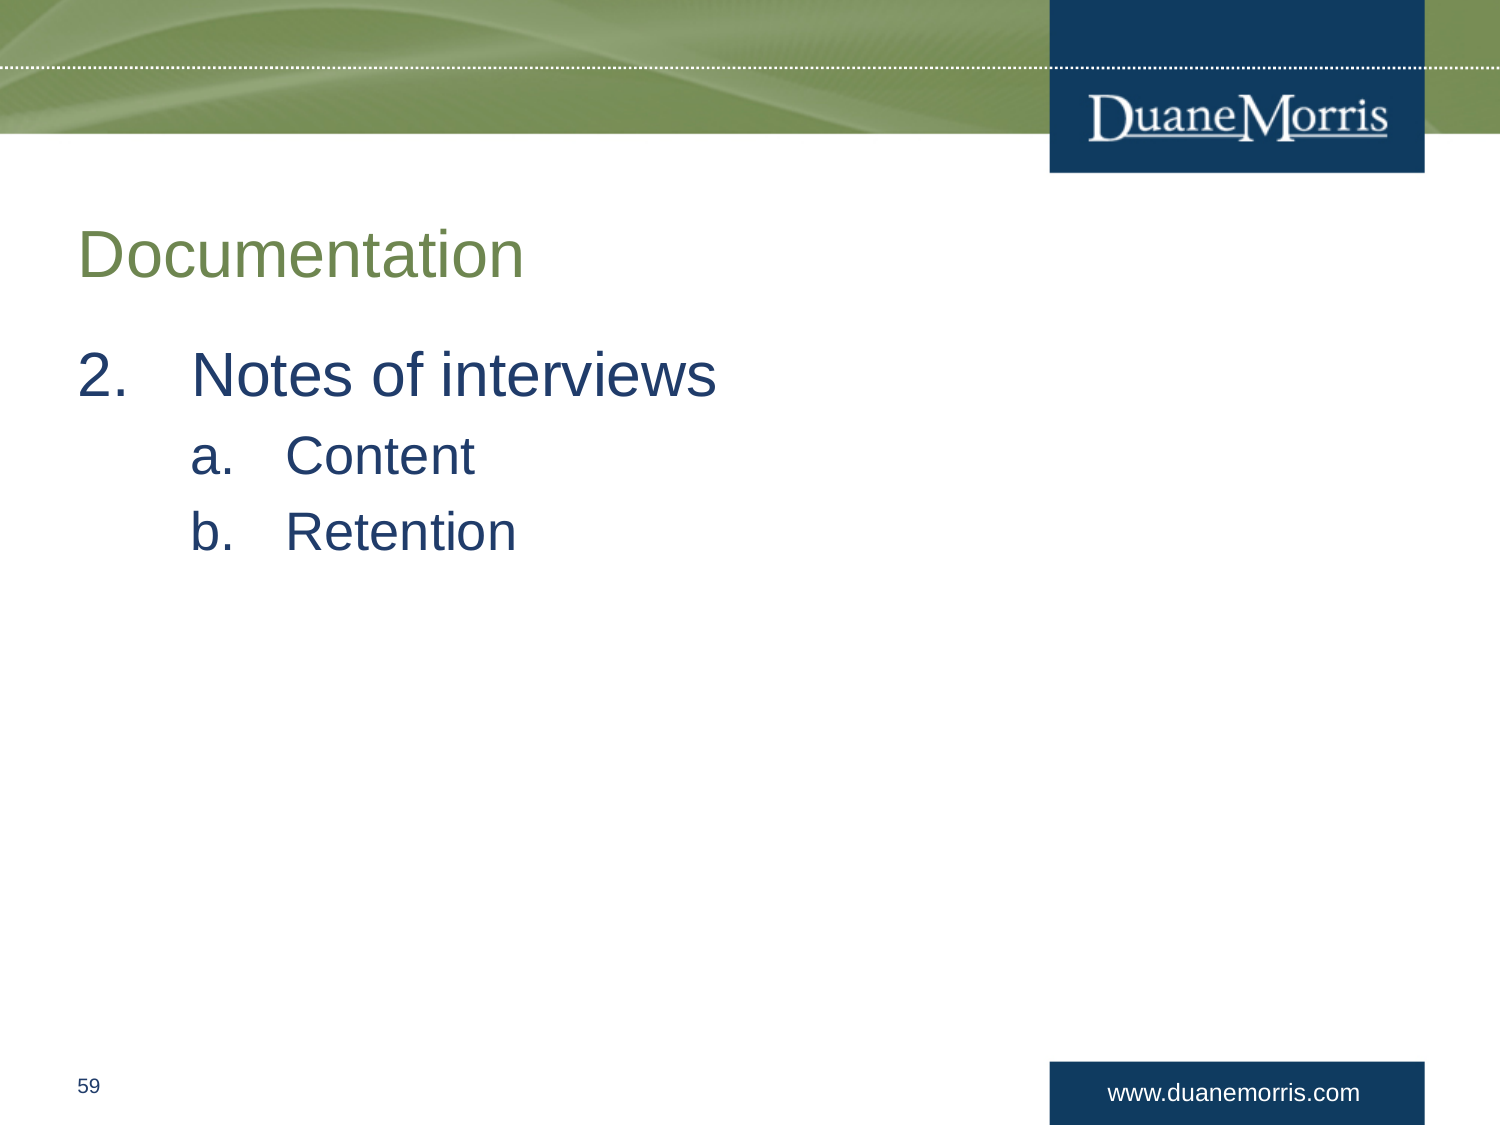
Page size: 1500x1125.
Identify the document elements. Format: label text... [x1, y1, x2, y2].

slide_number 58 [62, 1065, 413, 1125]
picture [0, 0, 1500, 1125]
list Notes of interviews Content Retention [62, 326, 1455, 1063]
title Documentation [62, 175, 1455, 326]
